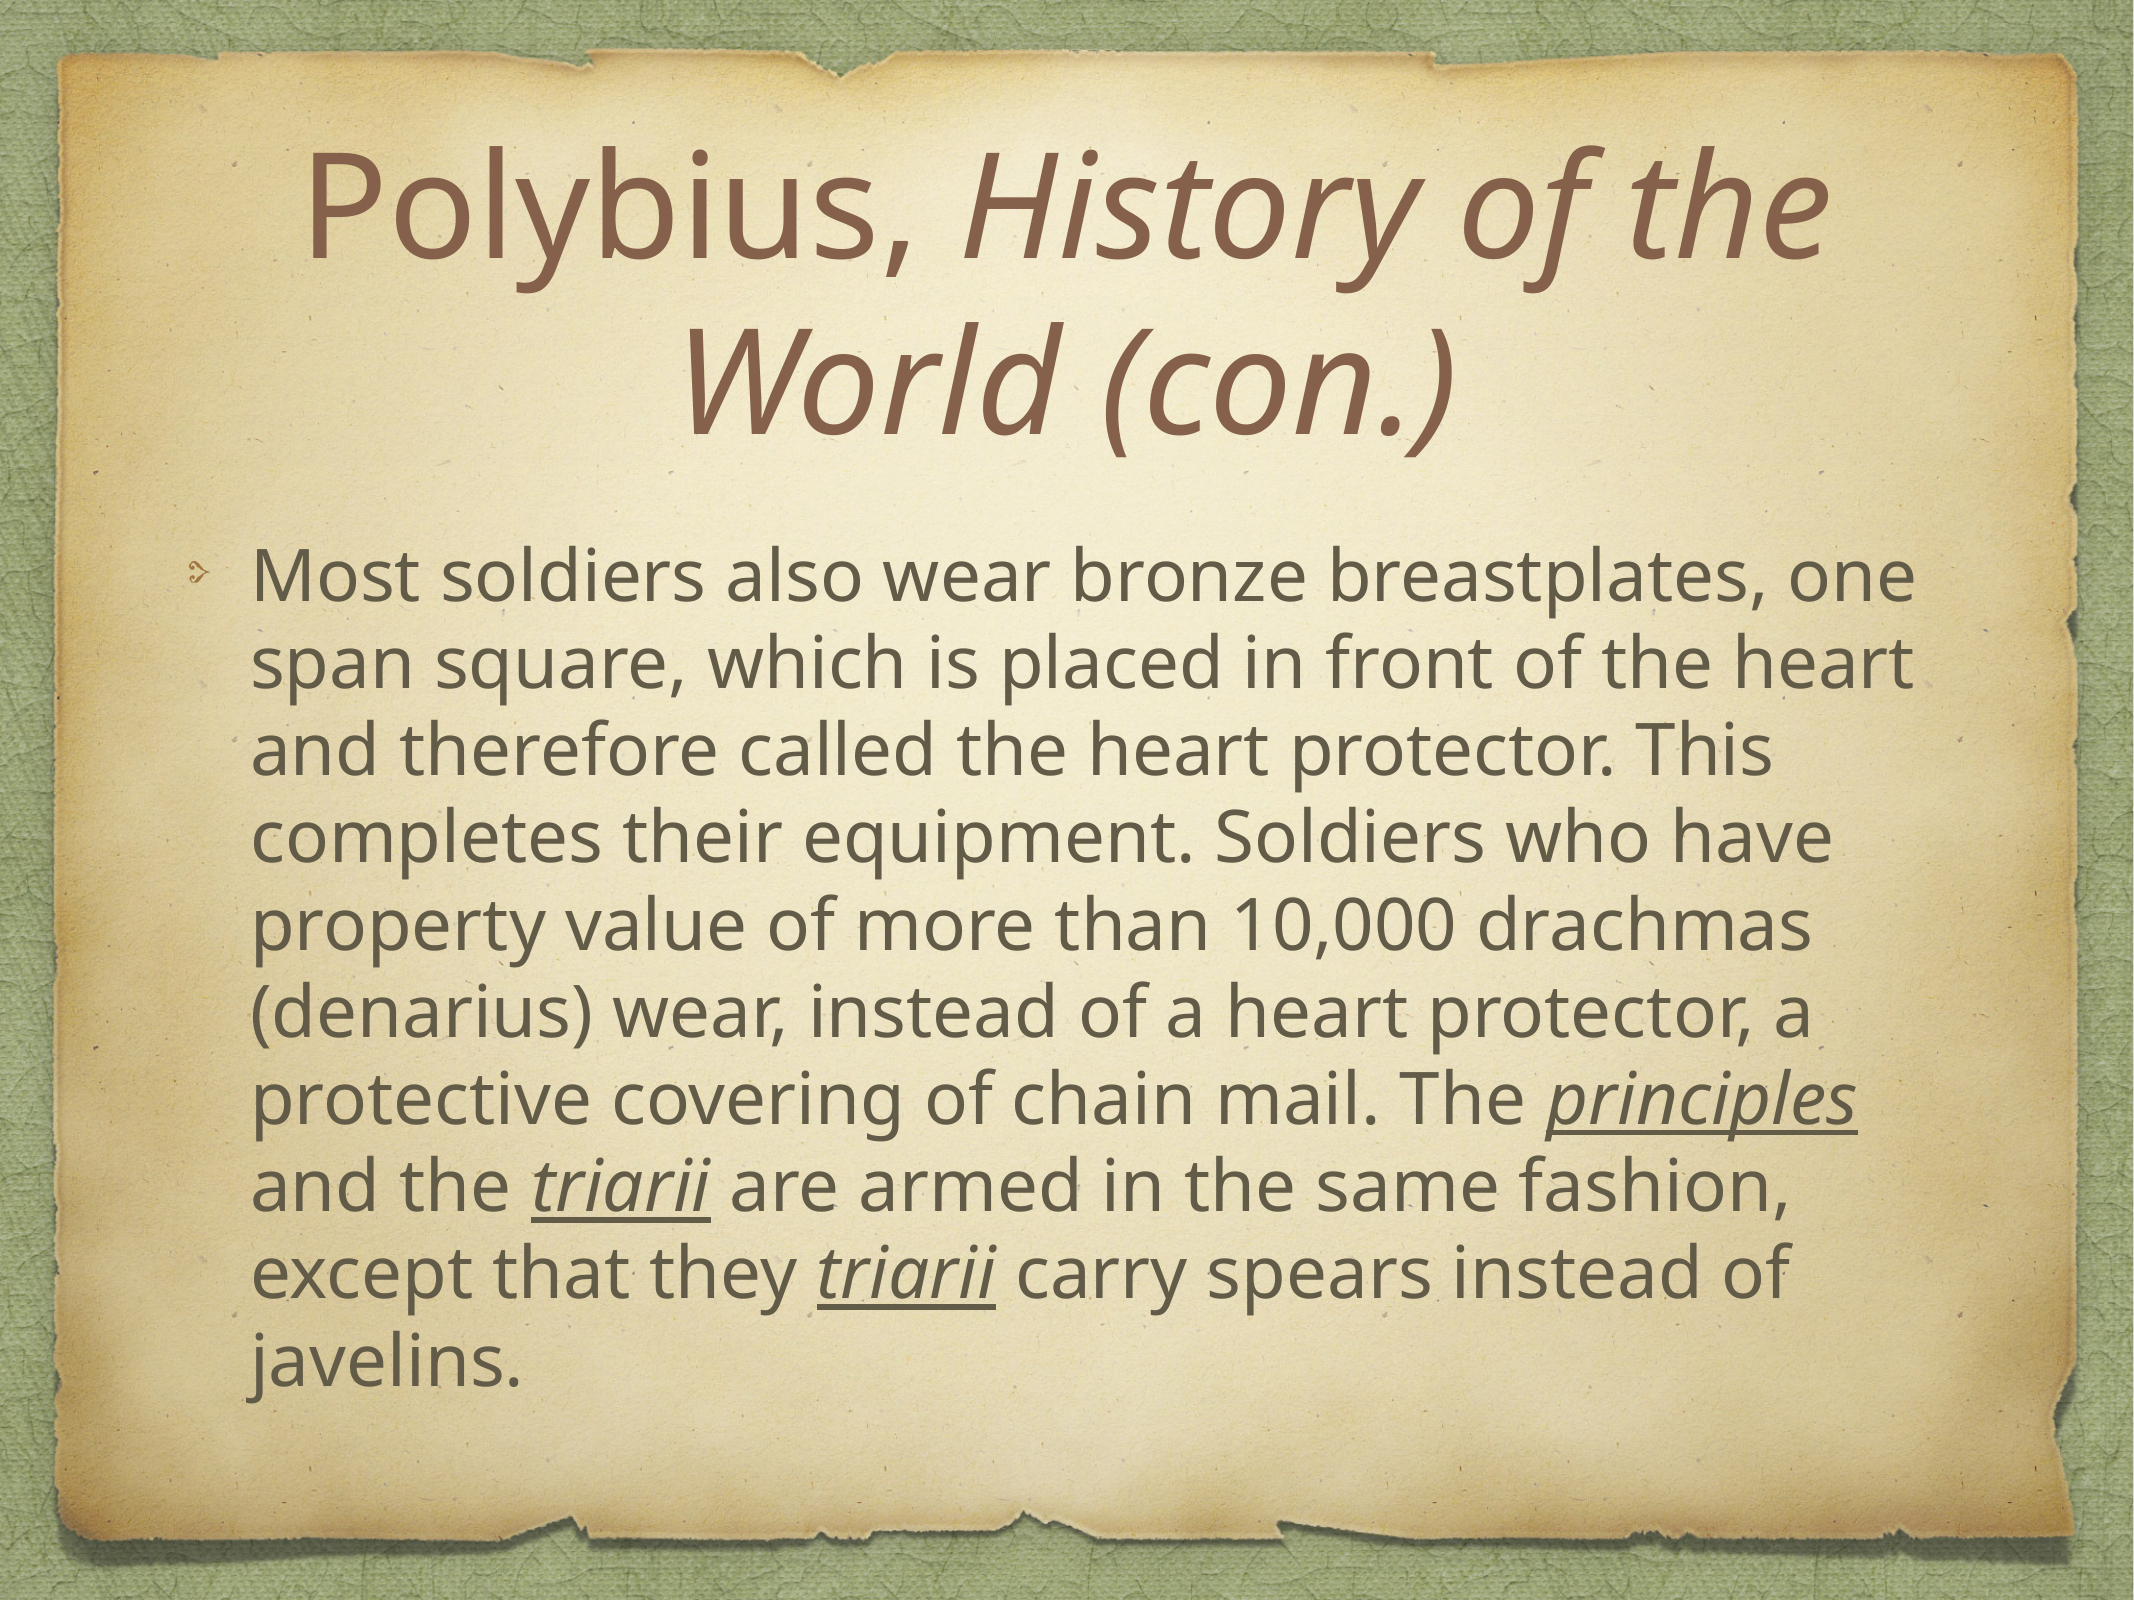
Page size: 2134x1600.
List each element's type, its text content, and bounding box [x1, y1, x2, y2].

picture [0, 0, 2134, 1600]
title Polybius, History of the World (con.) [180, 93, 1953, 482]
list Most soldiers also wear bronze breastplates, one span square, which is placed in front of the heart and therefore called the heart protector. This completes their equipment. Soldiers who have property value of more than 10,000 drachmas (denarius) wear, instead of a heart protector, a protective covering of chain mail. The principles and the triarii are armed in the same fashion, except that they triarii carry spears instead of javelins. [180, 495, 1953, 1434]
